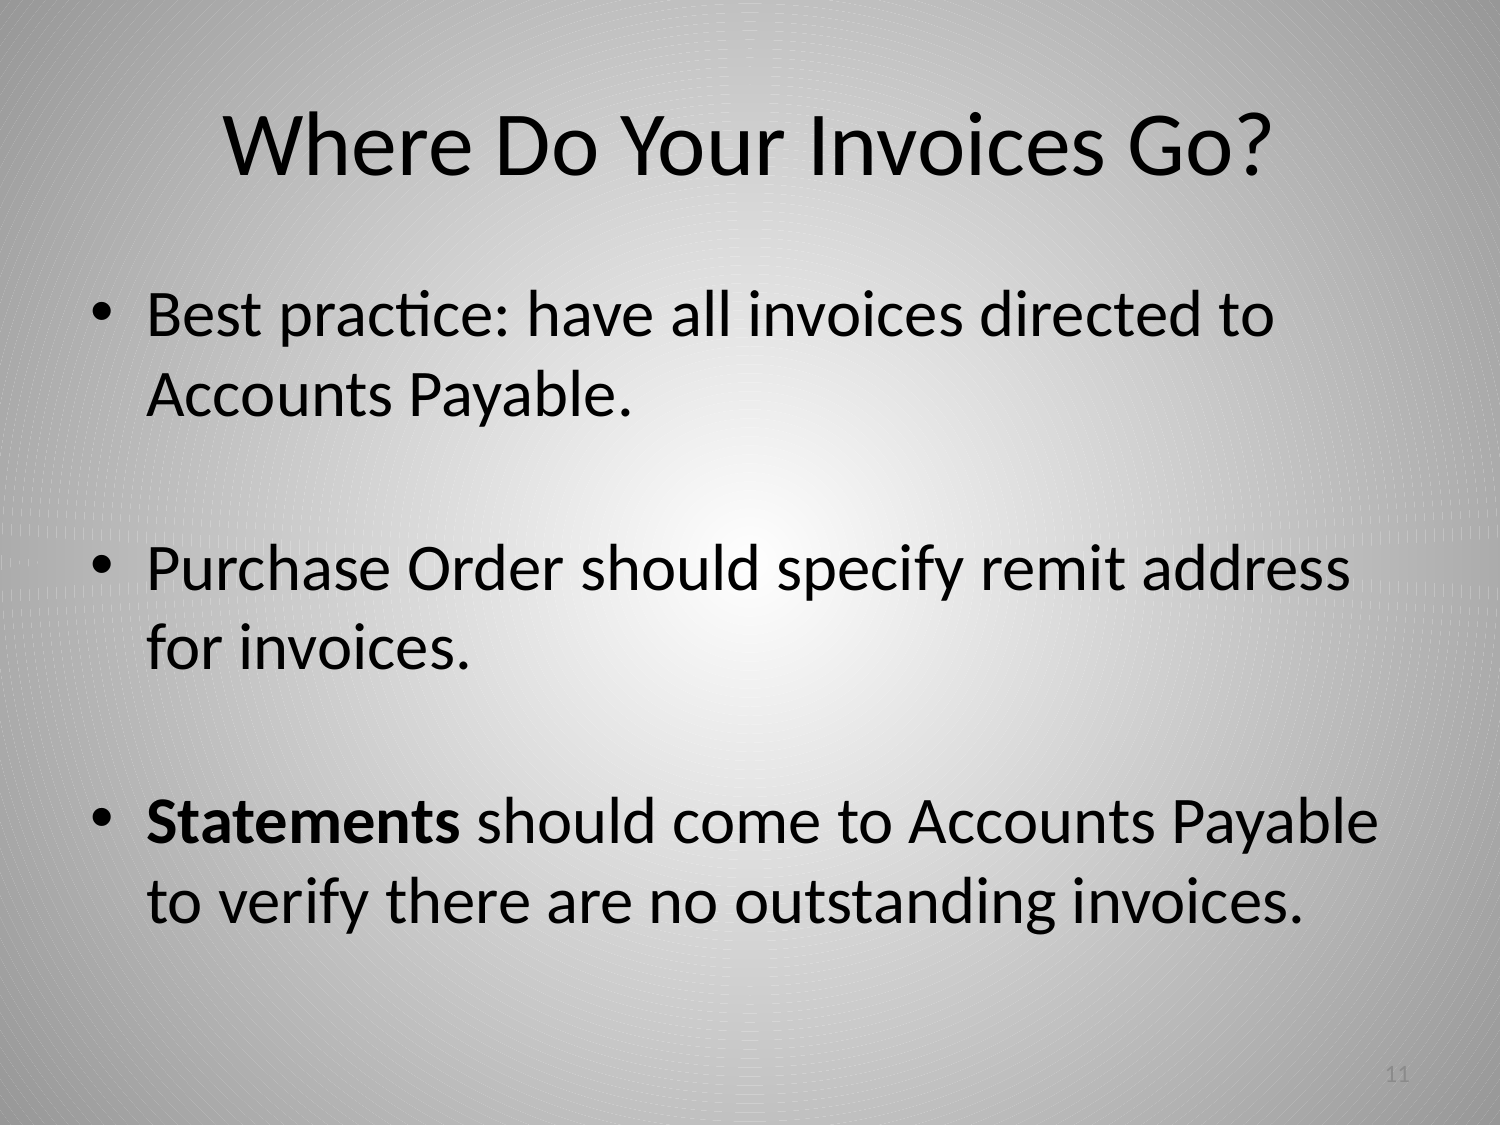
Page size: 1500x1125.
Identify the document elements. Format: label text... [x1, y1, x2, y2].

slide_number 11 [1074, 1042, 1425, 1103]
list Best practice: have all invoices directed to Accounts Payable. Purchase Order should specify remit address for invoices. Statements should come to Accounts Payable to verify there are no outstanding invoices. [75, 262, 1425, 1005]
title Where Do Your Invoices Go? [75, 45, 1425, 233]
